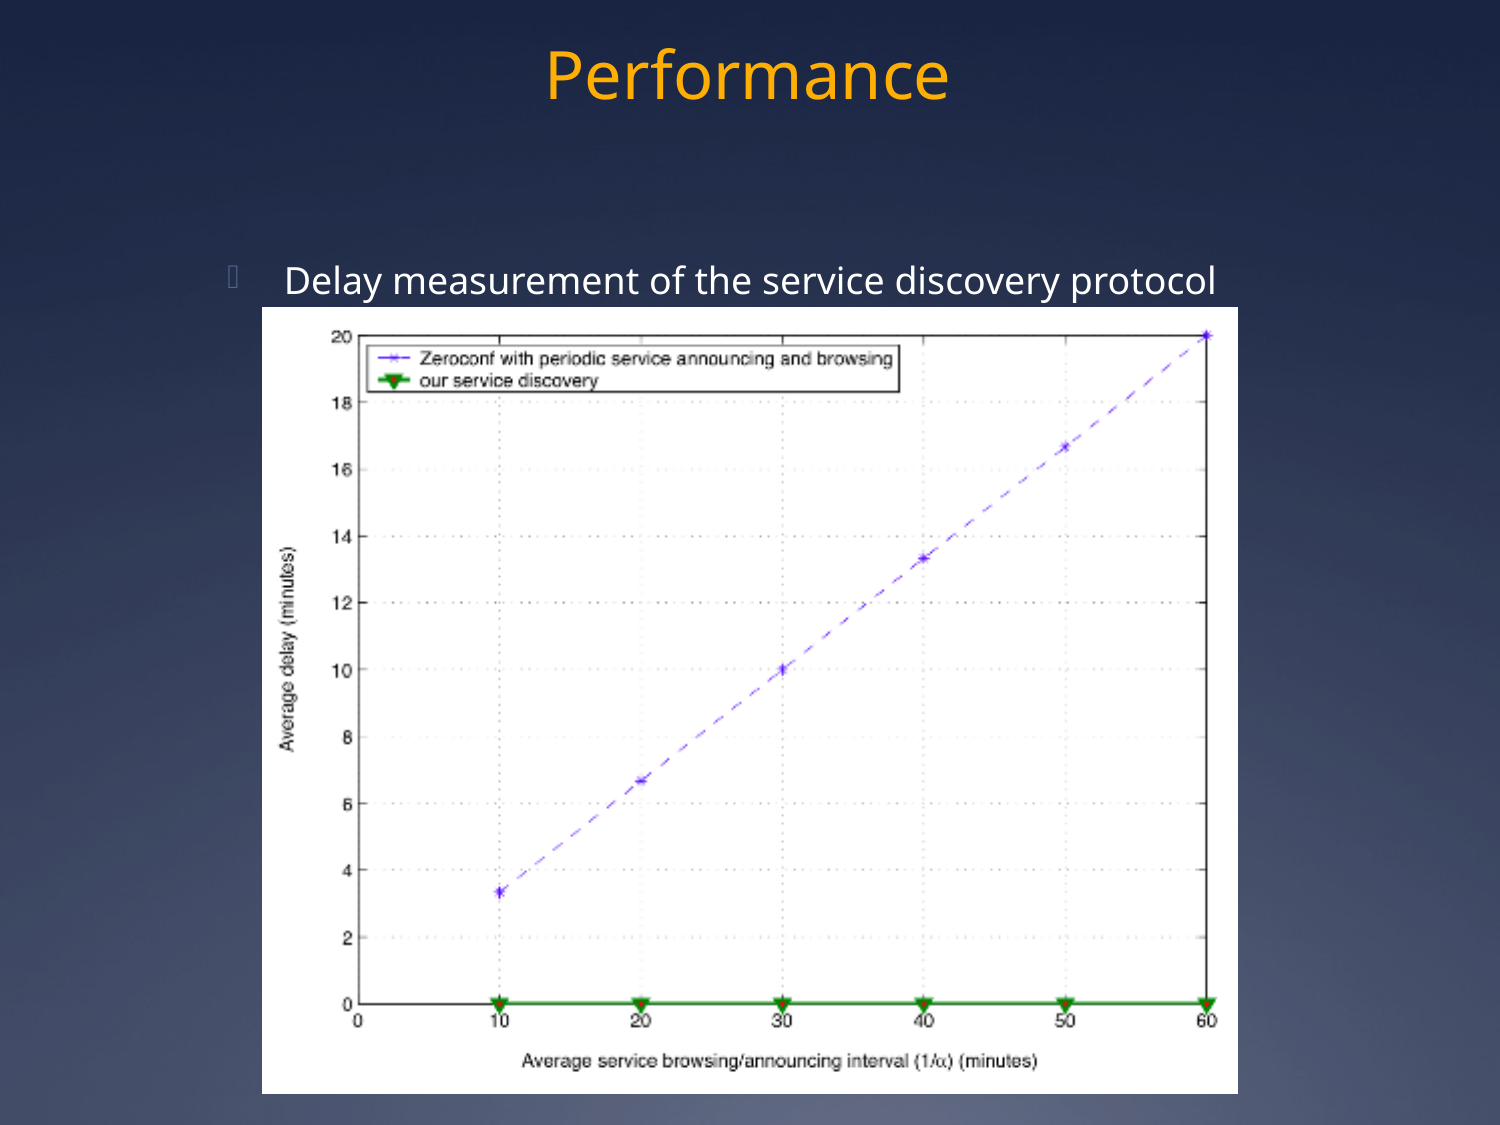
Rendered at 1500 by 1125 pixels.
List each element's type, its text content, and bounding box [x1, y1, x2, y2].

title Performance [73, 25, 1424, 182]
list Delay measurement of the service discovery protocol [212, 249, 1425, 975]
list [261, 306, 1239, 1096]
